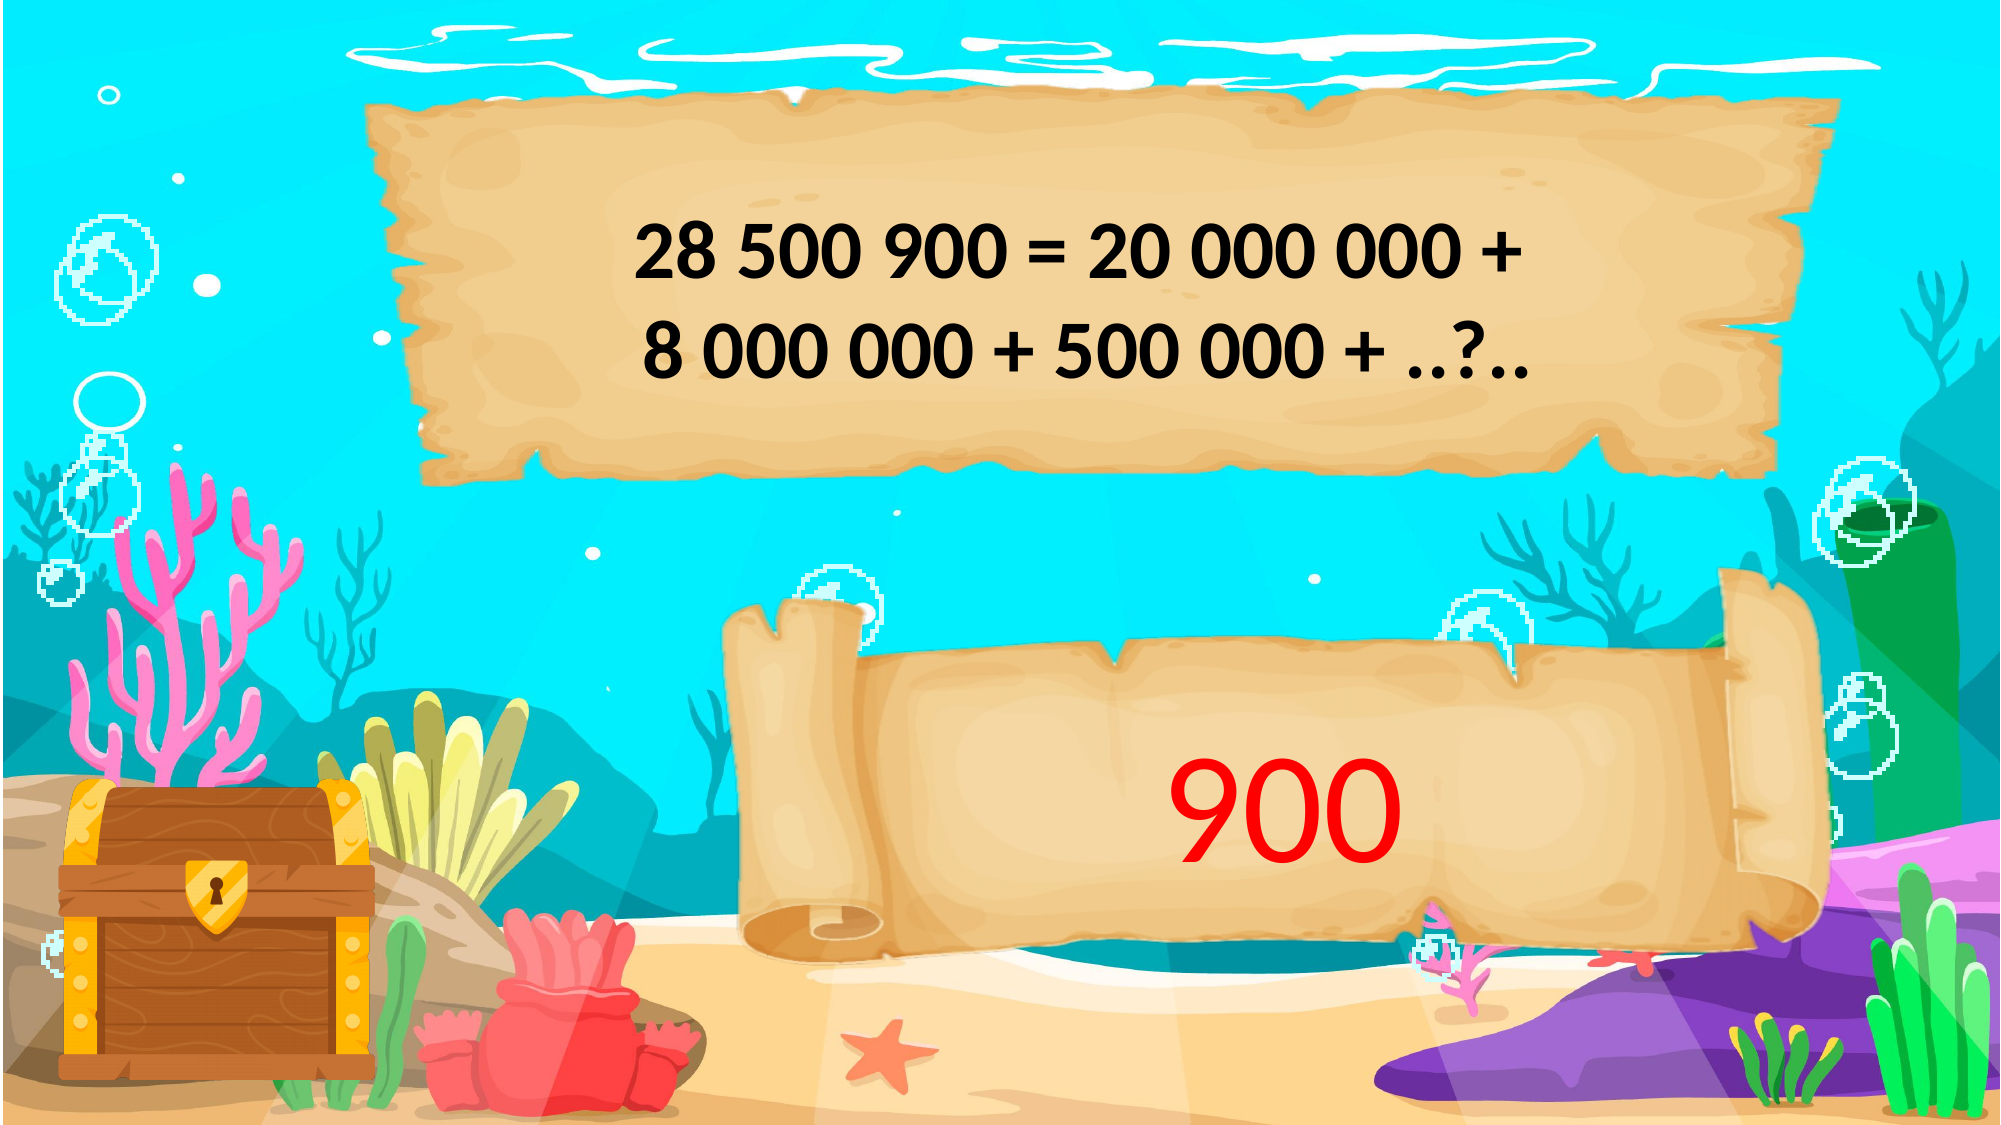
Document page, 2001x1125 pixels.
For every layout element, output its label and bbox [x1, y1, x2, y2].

text_box [649, 495, 1959, 1125]
picture [2, 0, 2000, 1125]
